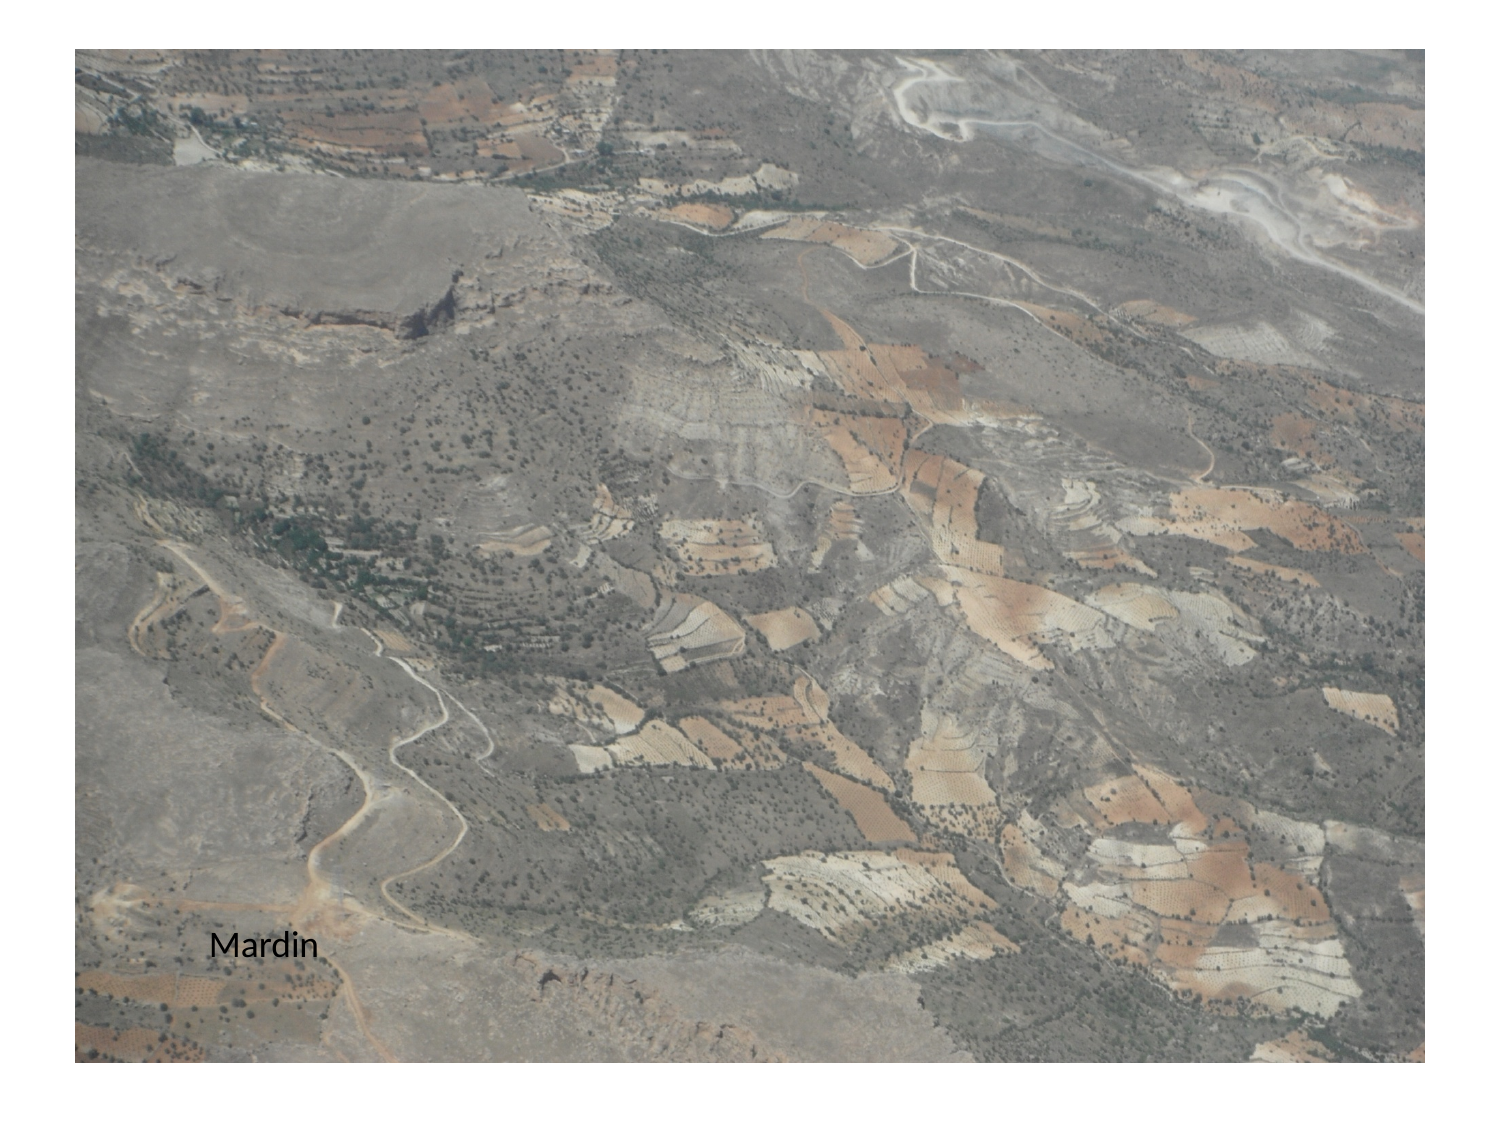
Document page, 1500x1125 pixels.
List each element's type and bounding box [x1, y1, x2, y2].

picture [74, 49, 1426, 1063]
